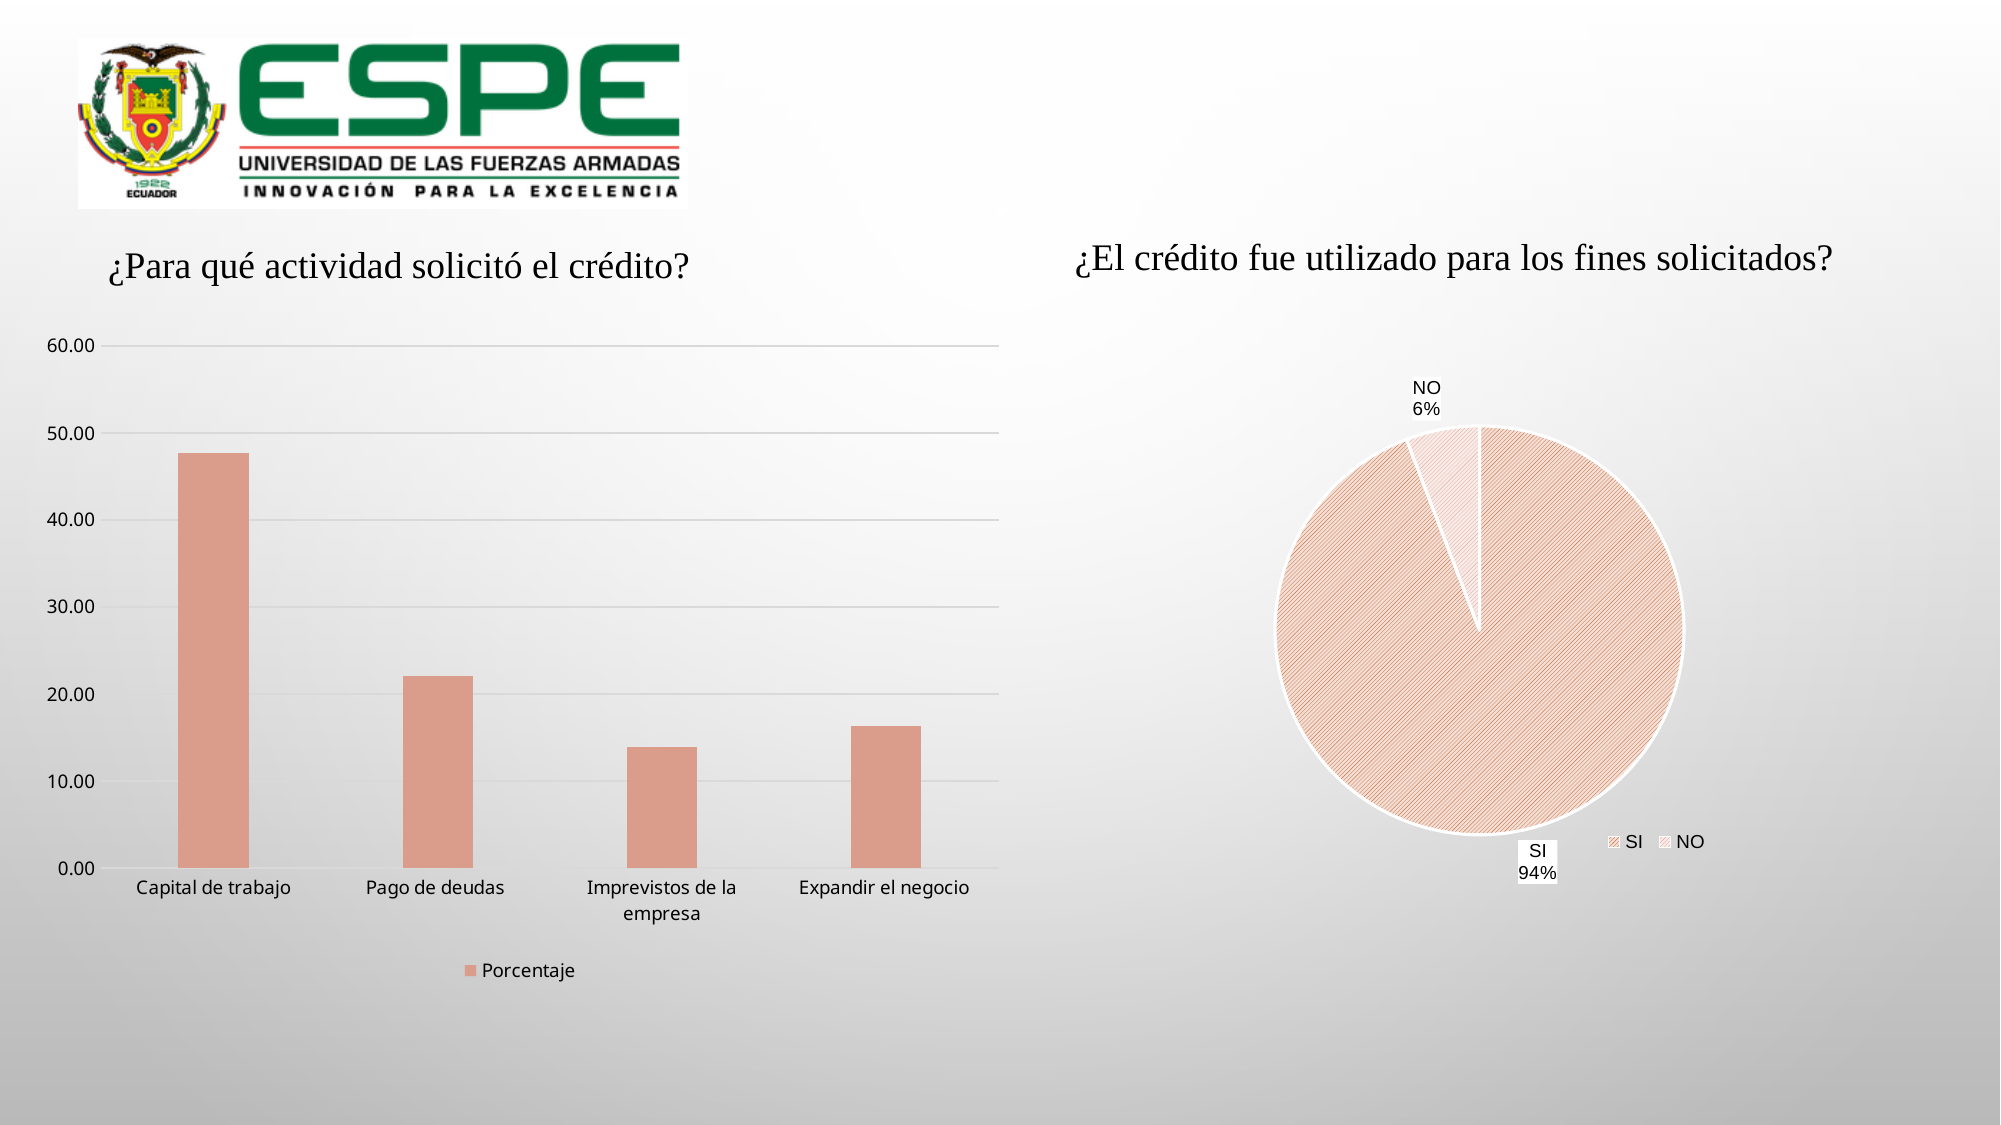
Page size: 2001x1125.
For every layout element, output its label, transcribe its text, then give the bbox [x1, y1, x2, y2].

picture [0, 0, 2000, 1125]
chart [26, 318, 1942, 991]
text_box ¿Para qué actividad solicitó el crédito? [93, 233, 1094, 294]
text_box ¿El crédito fue utilizado para los fines solicitados? [1059, 226, 2000, 286]
